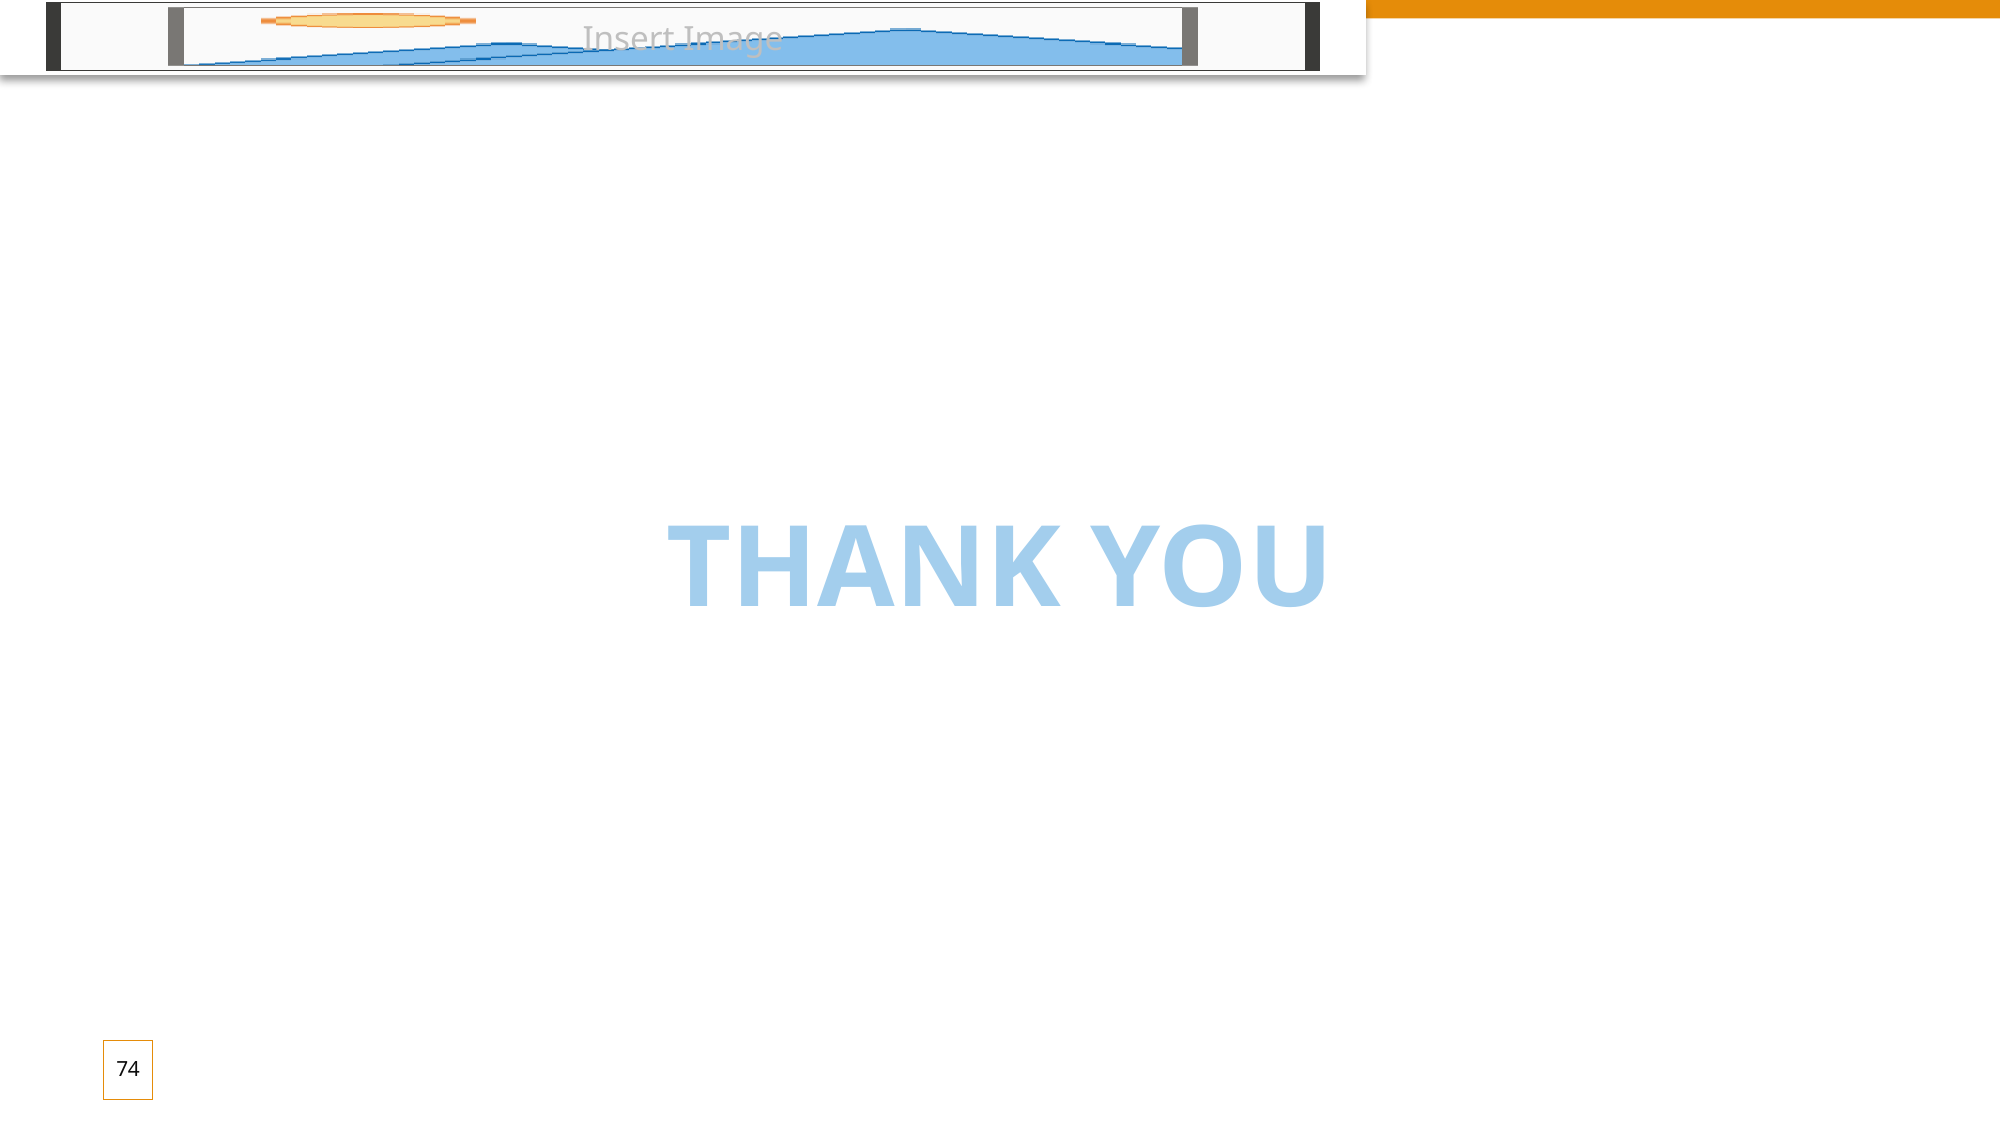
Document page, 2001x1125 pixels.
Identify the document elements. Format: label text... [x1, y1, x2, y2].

slide_number 74 [103, 1040, 153, 1100]
picture [0, 0, 1367, 76]
text_box THANK YOU [651, 486, 1349, 637]
